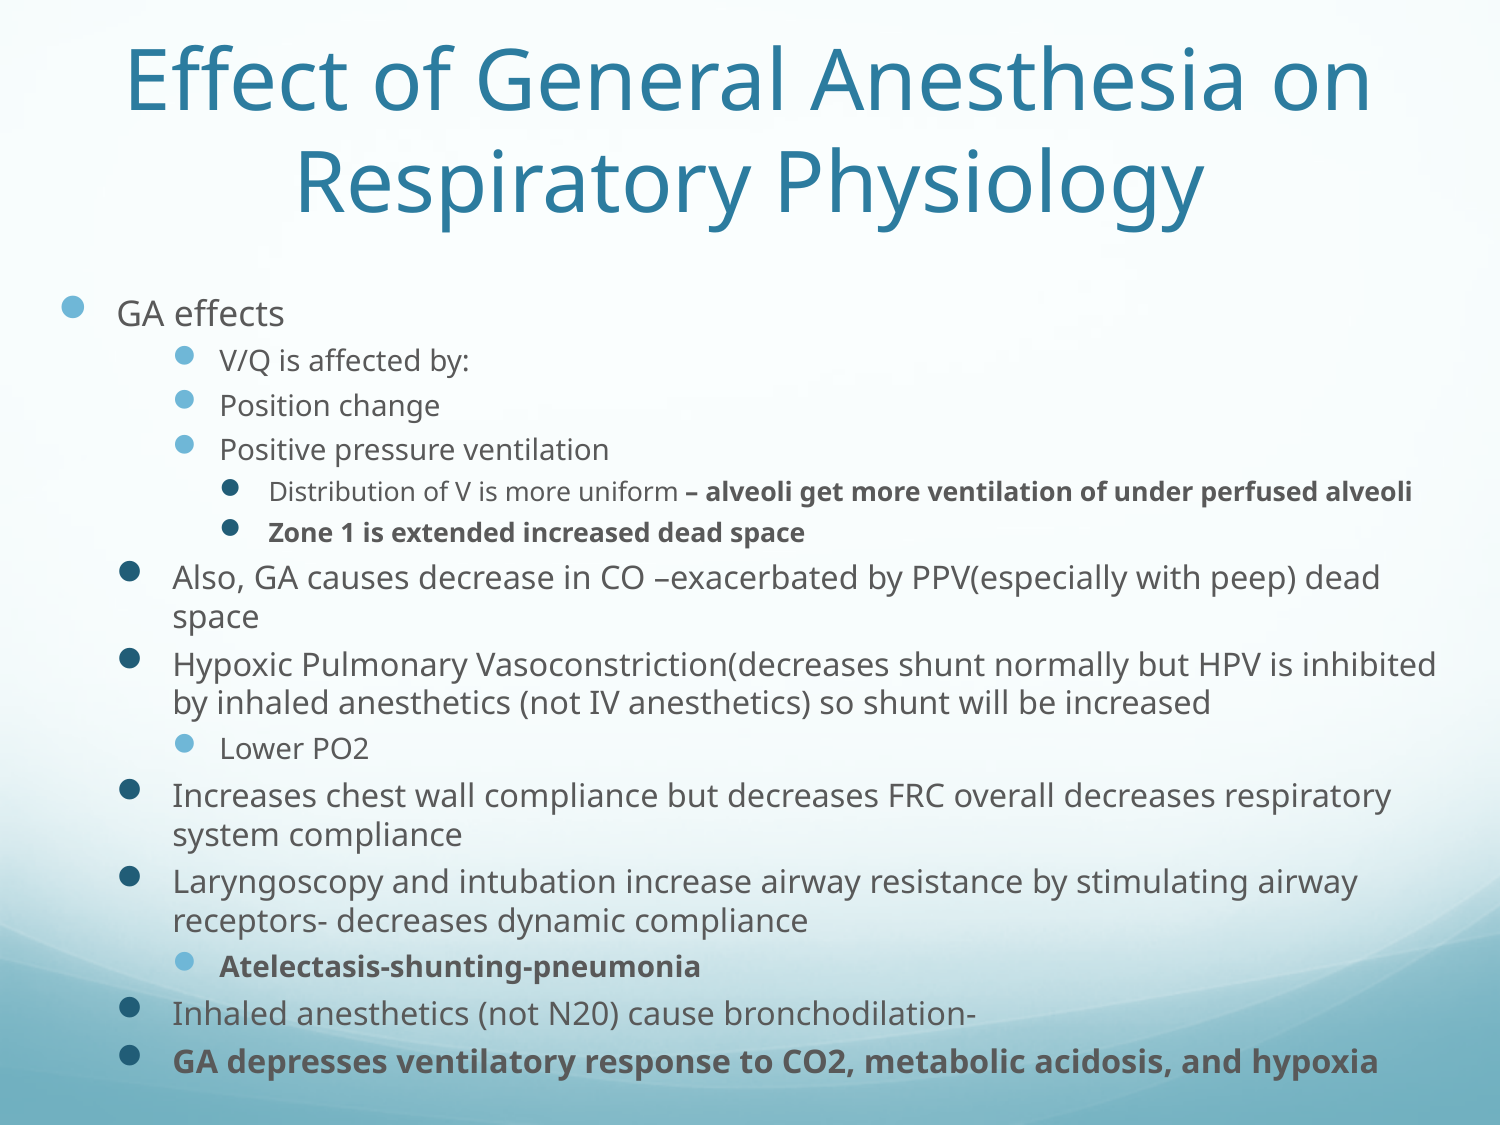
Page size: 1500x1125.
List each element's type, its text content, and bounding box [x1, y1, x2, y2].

list GA effects V/Q is affected by: Position change Positive pressure ventilation Distribution of V is more uniform – alveoli get more ventilation of under perfused alveoli Zone 1 is extended increased dead space Also, GA causes decrease in CO –exacerbated by PPV(especially with peep) dead space Hypoxic Pulmonary Vasoconstriction(decreases shunt normally but HPV is inhibited by inhaled anesthetics (not IV anesthetics) so shunt will be increased Lower PO2 Increases chest wall compliance but decreases FRC overall decreases respiratory system compliance Laryngoscopy and intubation increase airway resistance by stimulating airway receptors- decreases dynamic compliance Atelectasis-shunting-pneumonia Inhaled anesthetics (not N20) cause bronchodilation- GA depresses ventilatory response to CO2, metabolic acidosis, and hypoxia [43, 211, 1479, 1095]
title Effect of General Anesthesia on Respiratory Physiology [90, 17, 1410, 237]
